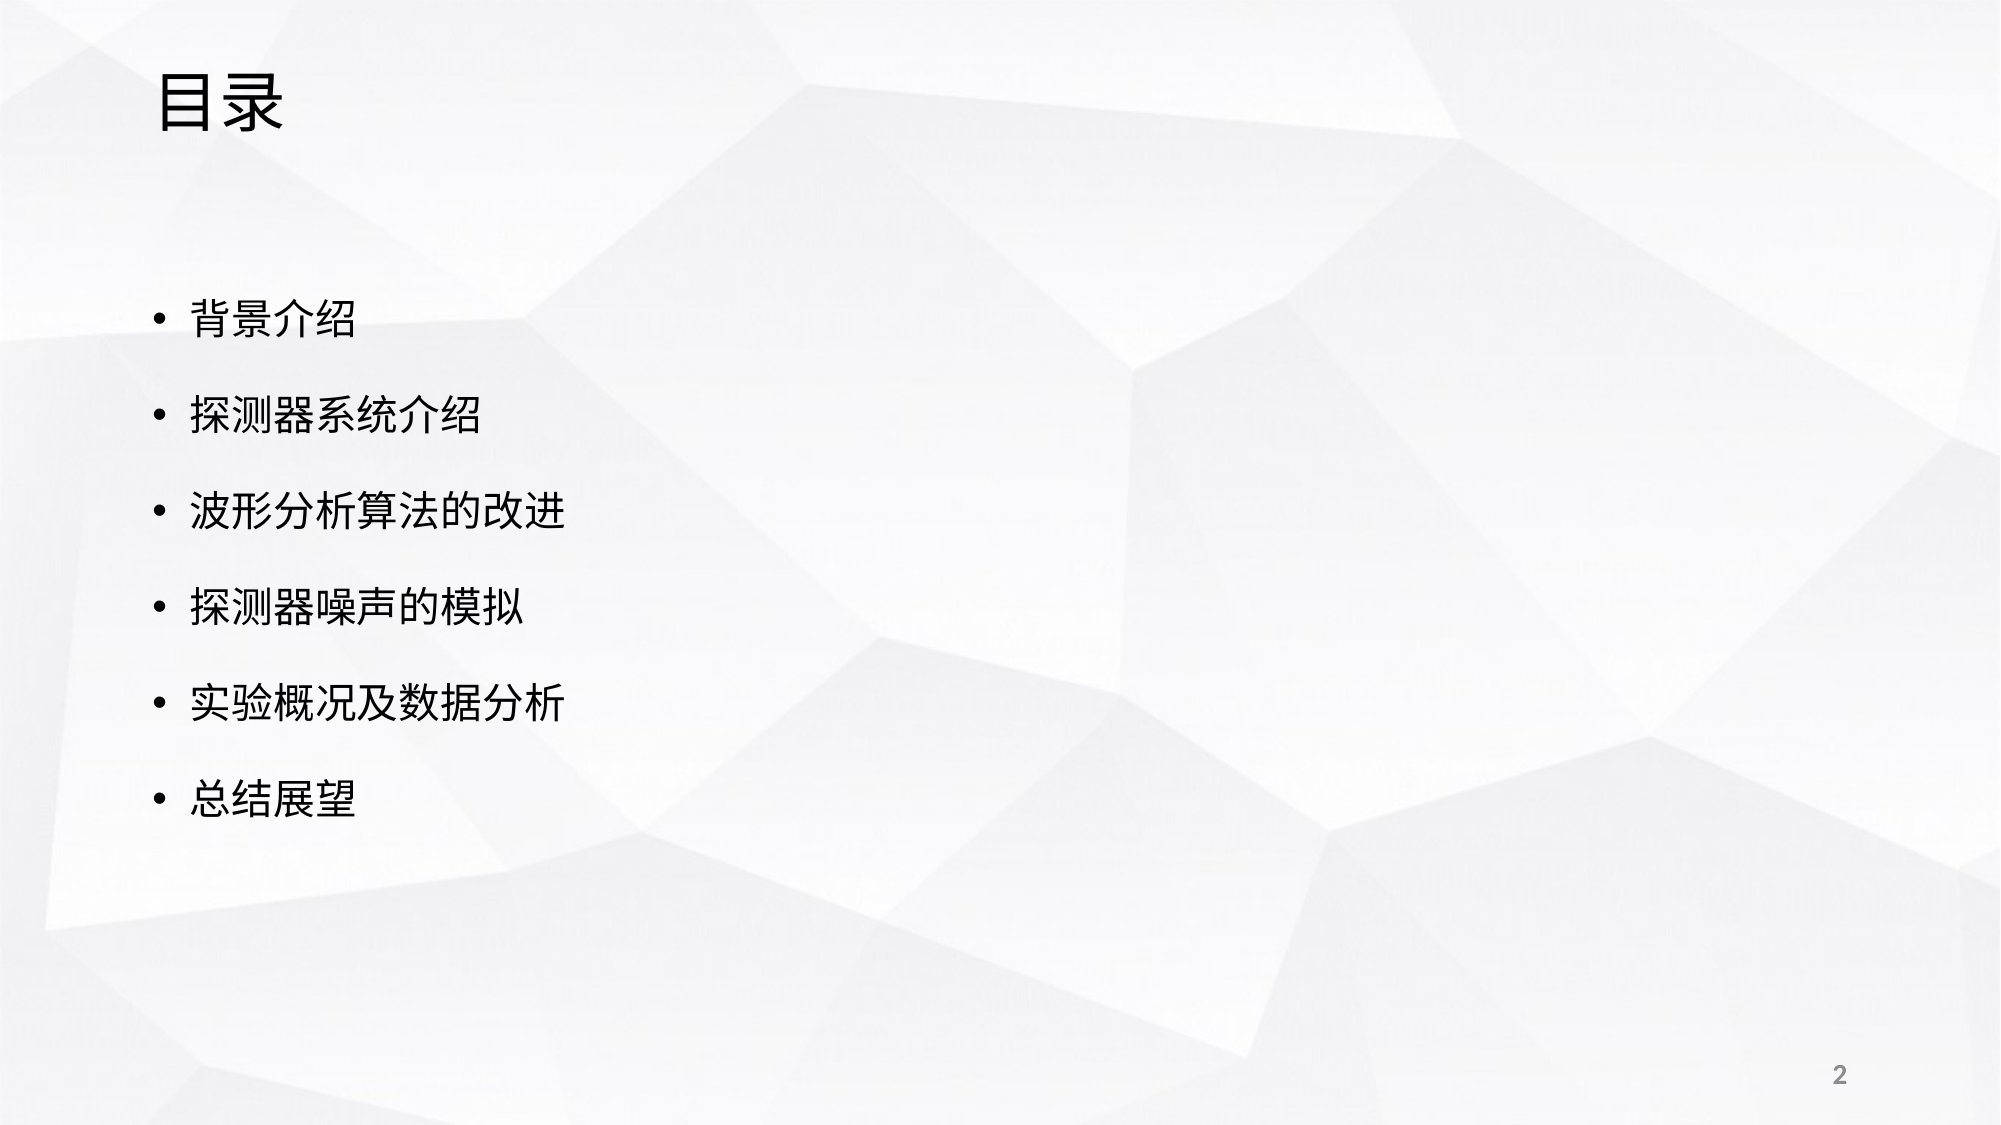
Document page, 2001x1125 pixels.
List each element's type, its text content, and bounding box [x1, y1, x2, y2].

title 目录 [137, 59, 1863, 149]
list 背景介绍 探测器系统介绍 波形分析算法的改进 探测器噪声的模拟 实验概况及数据分析 总结展望 [137, 260, 1863, 1014]
slide_number 2 [1412, 1042, 1863, 1103]
picture [0, 0, 2001, 1125]
